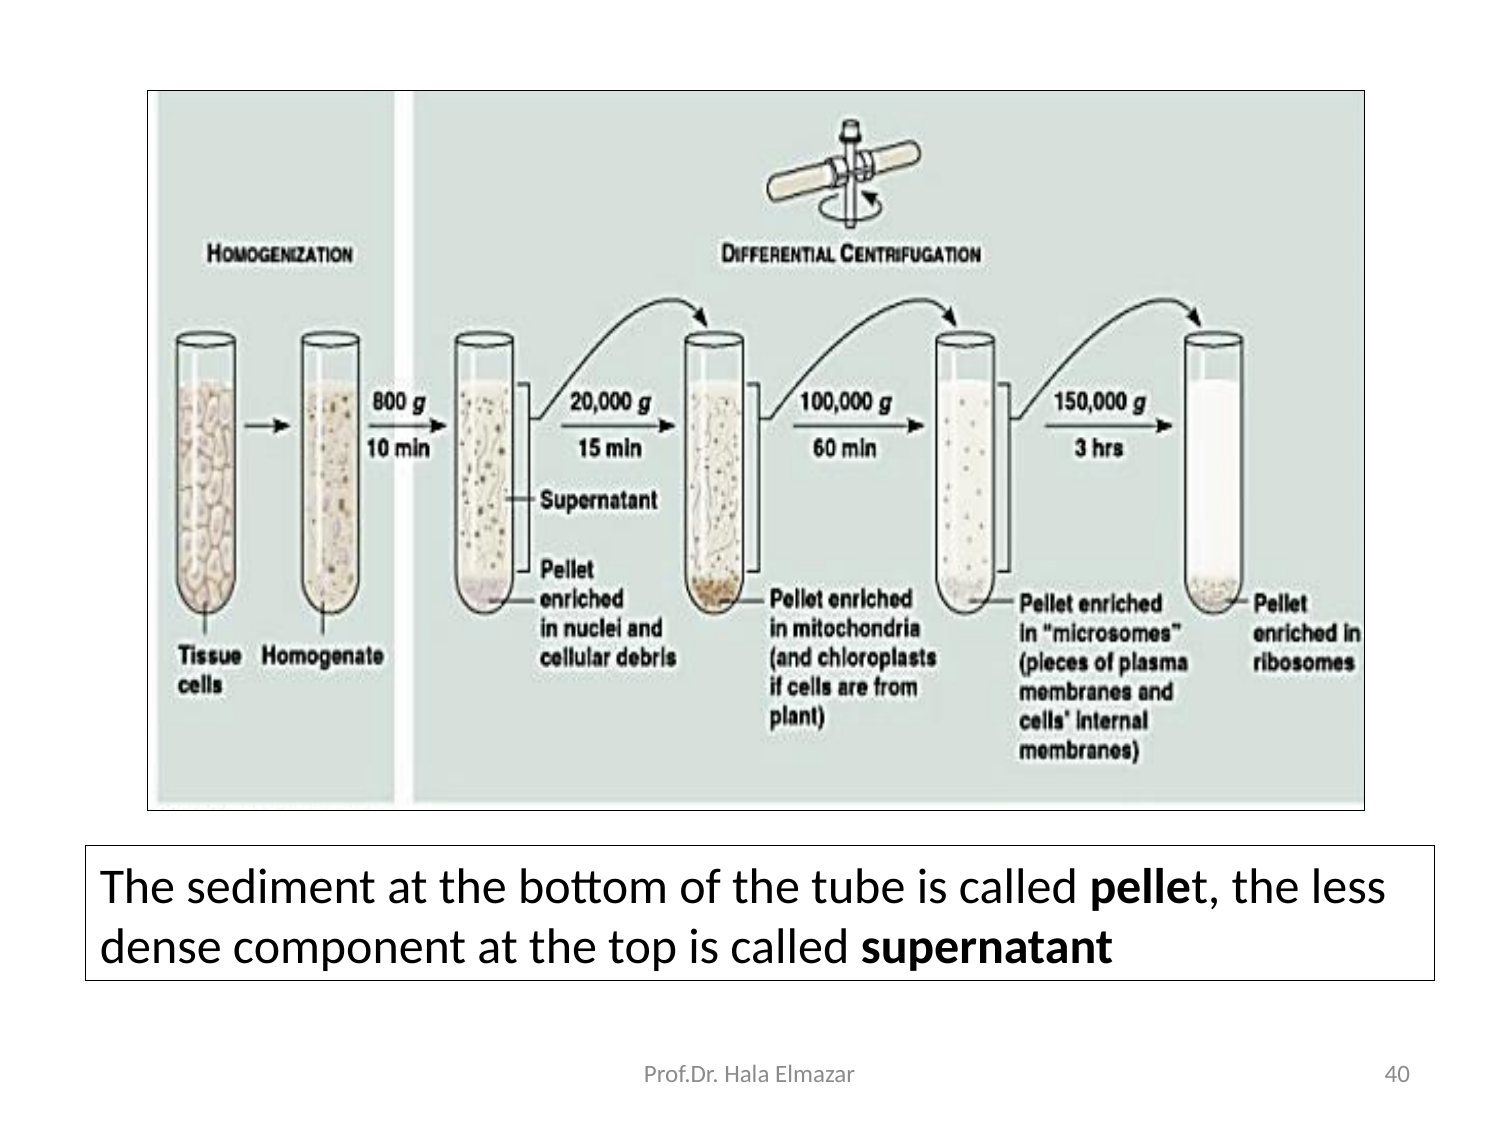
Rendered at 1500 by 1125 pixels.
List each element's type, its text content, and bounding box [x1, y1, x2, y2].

footer Prof.Dr. Hala Elmazar [512, 1042, 988, 1103]
text_box The sediment at the bottom of the tube is called pellet, the less dense component at the top is called supernatant [85, 845, 1435, 981]
slide_number 40 [1074, 1042, 1425, 1103]
picture [147, 89, 1365, 811]
